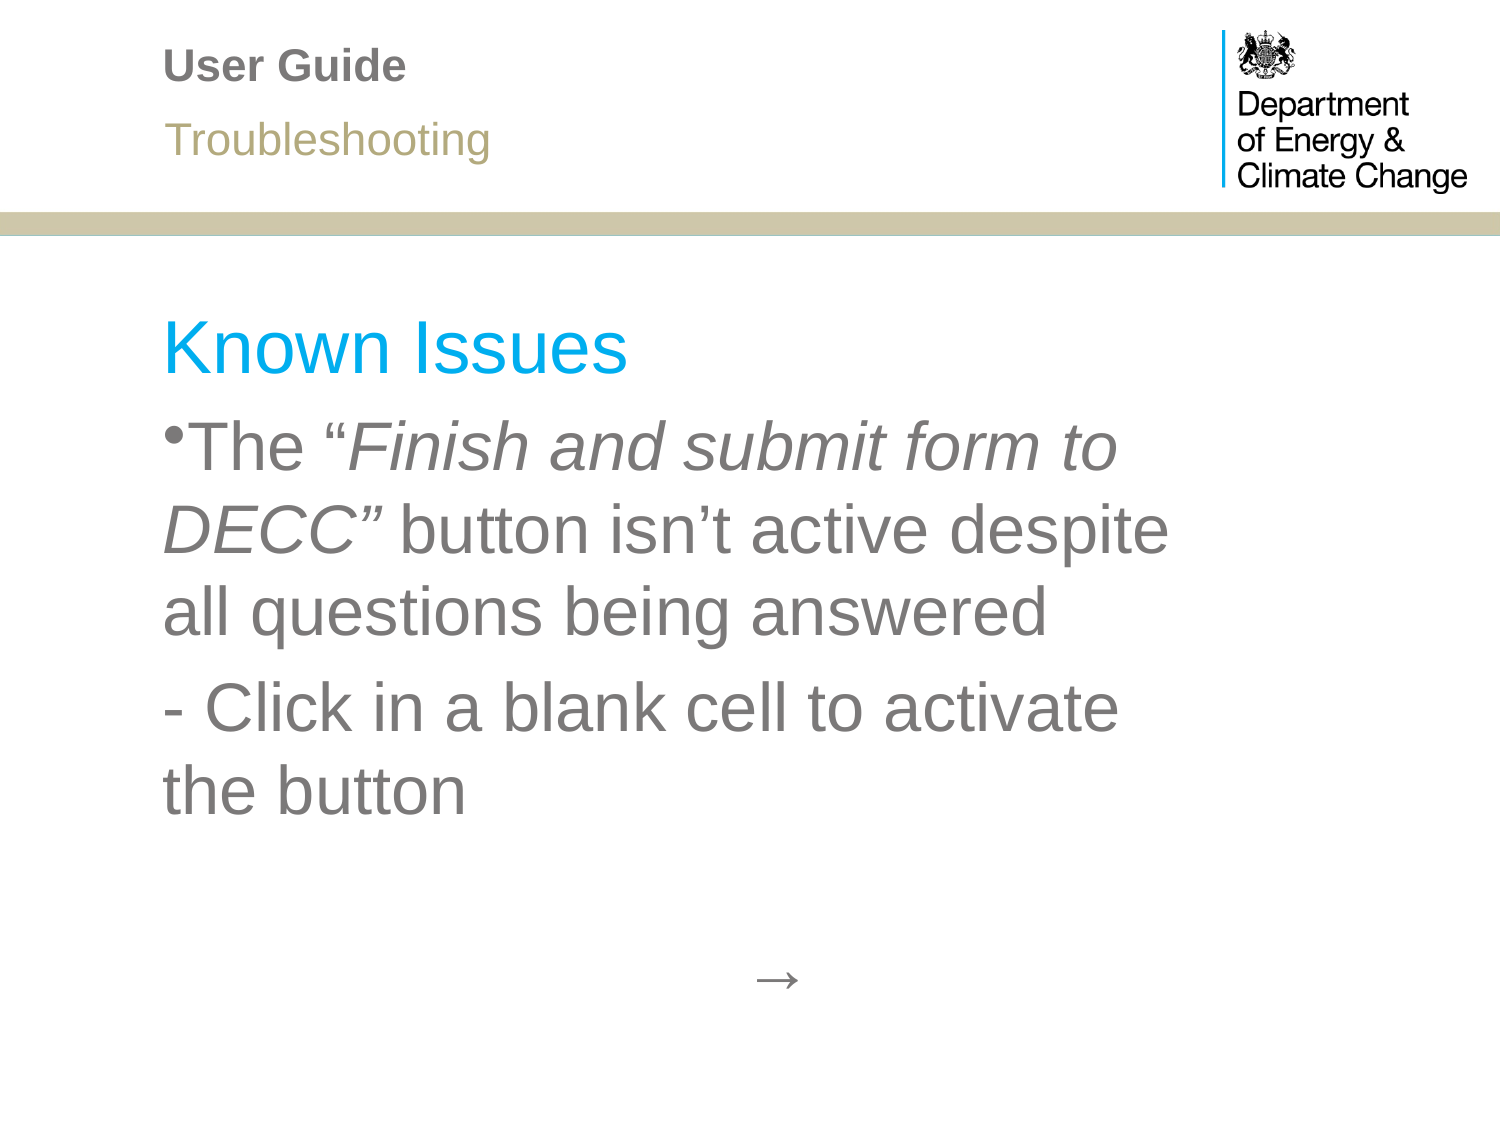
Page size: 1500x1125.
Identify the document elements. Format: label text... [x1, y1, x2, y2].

picture [1222, 30, 1467, 194]
picture [0, 208, 1500, 236]
text_box Troubleshooting [149, 101, 507, 172]
list Known Issues The “Finish and submit form to DECC” button isn’t active despite all questions being answered - Click in a blank cell to activate the button → [147, 290, 1234, 953]
title User Guide [147, 27, 1034, 112]
